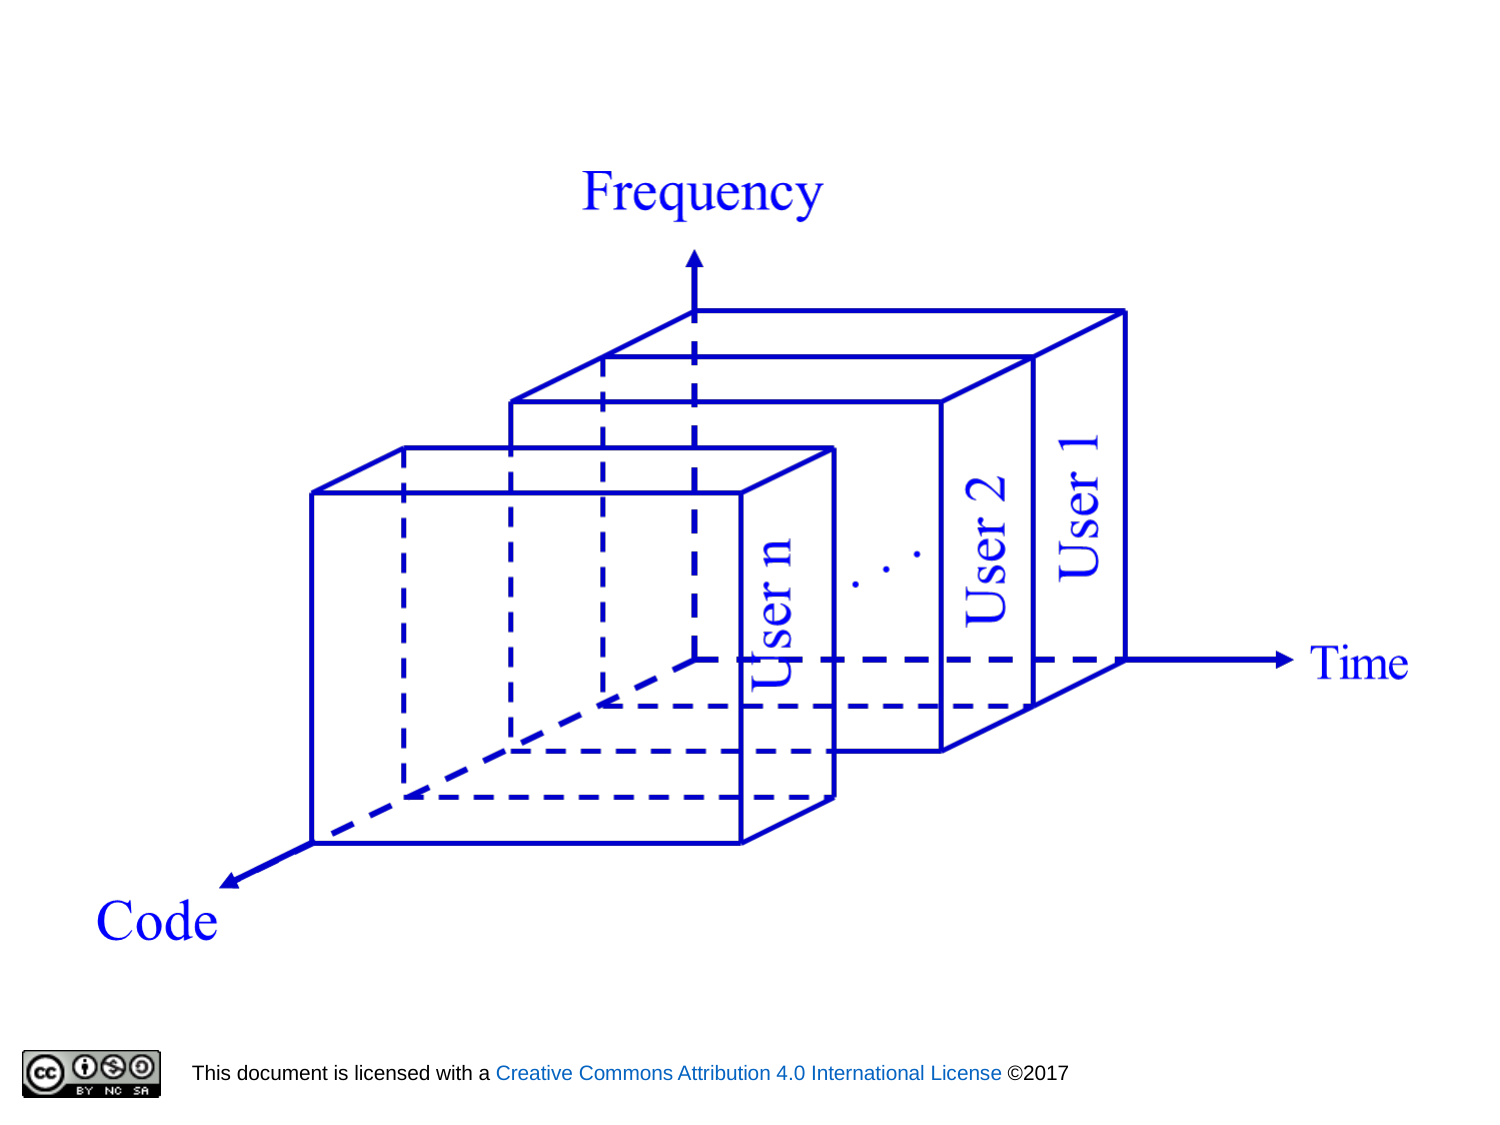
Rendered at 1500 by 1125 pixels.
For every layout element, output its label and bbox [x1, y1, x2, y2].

picture [60, 135, 1440, 989]
picture [22, 1050, 161, 1098]
